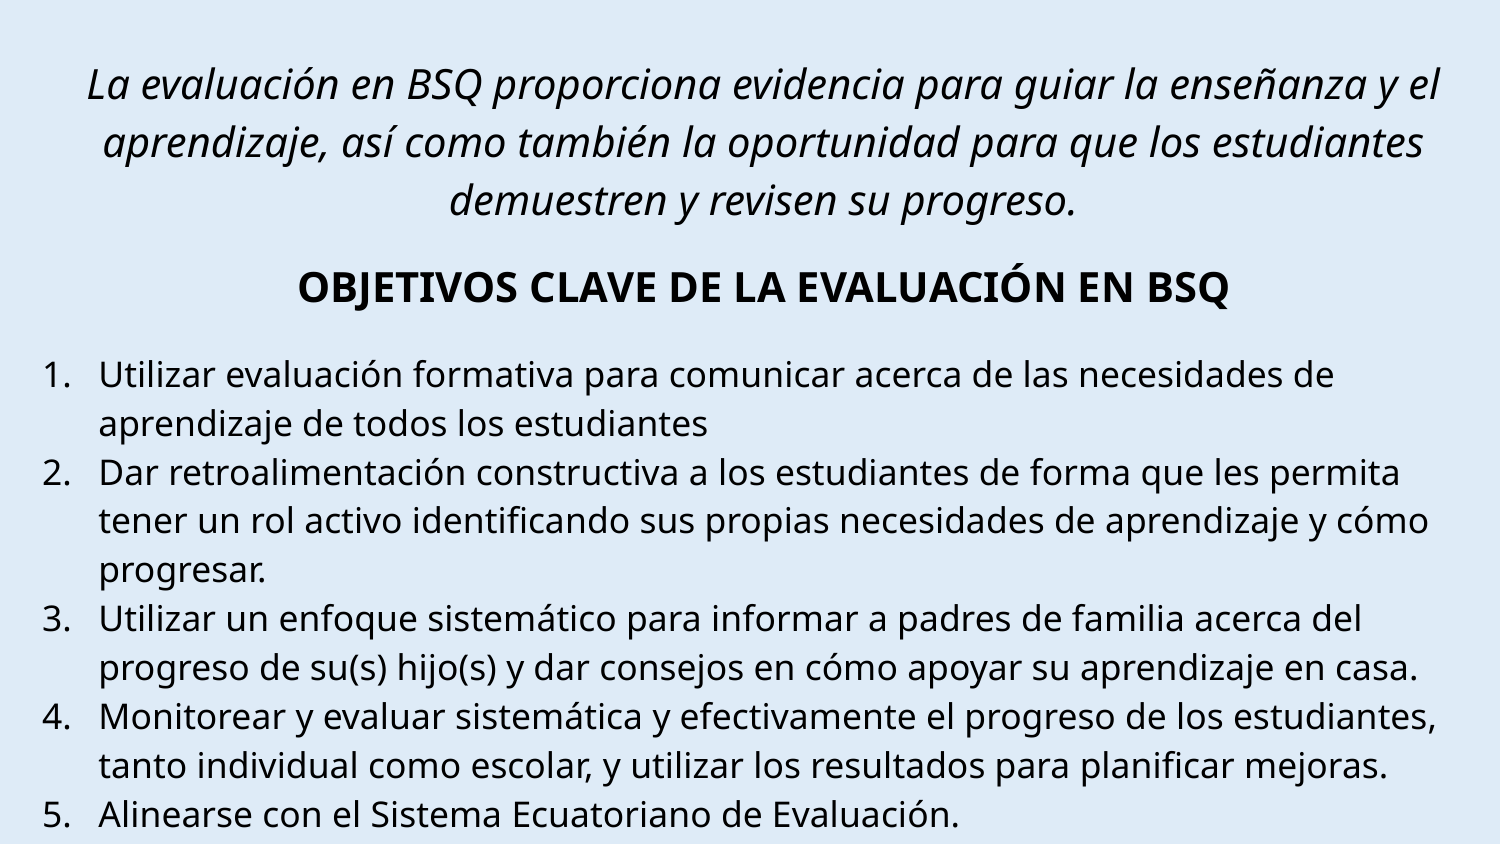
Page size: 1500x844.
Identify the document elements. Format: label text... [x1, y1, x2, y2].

text_box La evaluación en BSQ proporciona evidencia para guiar la enseñanza y el aprendizaje, así como también la oportunidad para que los estudiantes demuestren y revisen su progreso. OBJETIVOS CLAVE DE LA EVALUACIÓN EN BSQ Utilizar evaluación formativa para comunicar acerca de las necesidades de aprendizaje de todos los estudiantes Dar retroalimentación constructiva a los estudiantes de forma que les permita tener un rol activo identificando sus propias necesidades de aprendizaje y cómo progresar. Utilizar un enfoque sistemático para informar a padres de familia acerca del progreso de su(s) hijo(s) y dar consejos en cómo apoyar su aprendizaje en casa. Monitorear y evaluar sistemática y efectivamente el progreso de los estudiantes, tanto individual como escolar, y utilizar los resultados para planificar mejoras. Alinearse con el Sistema Ecuatoriano de Evaluación. [27, 43, 1500, 842]
